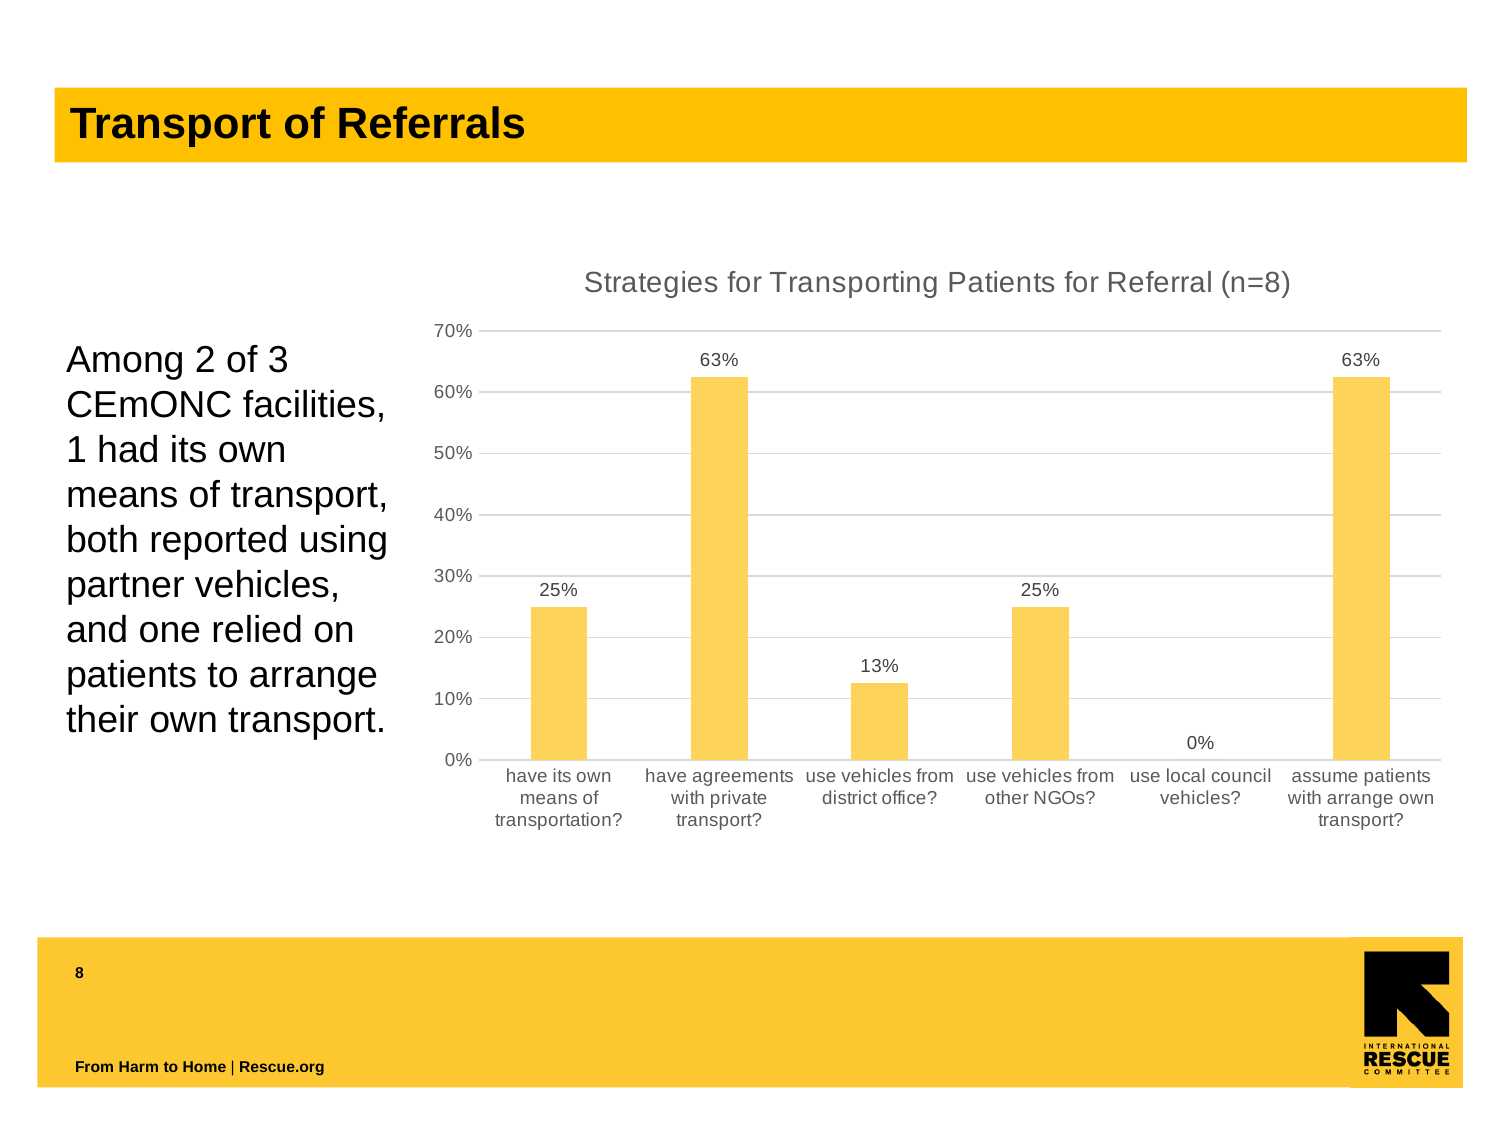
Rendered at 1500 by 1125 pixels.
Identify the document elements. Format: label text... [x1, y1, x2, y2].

title Transport of Referrals [54, 87, 1468, 163]
picture [1350, 937, 1463, 1088]
chart [412, 237, 1463, 844]
text_box Among 2 of 3 CEmONC facilities, 1 had its own means of transport, both reported using partner vehicles, and one relied on patients to arrange their own transport. [54, 329, 407, 791]
